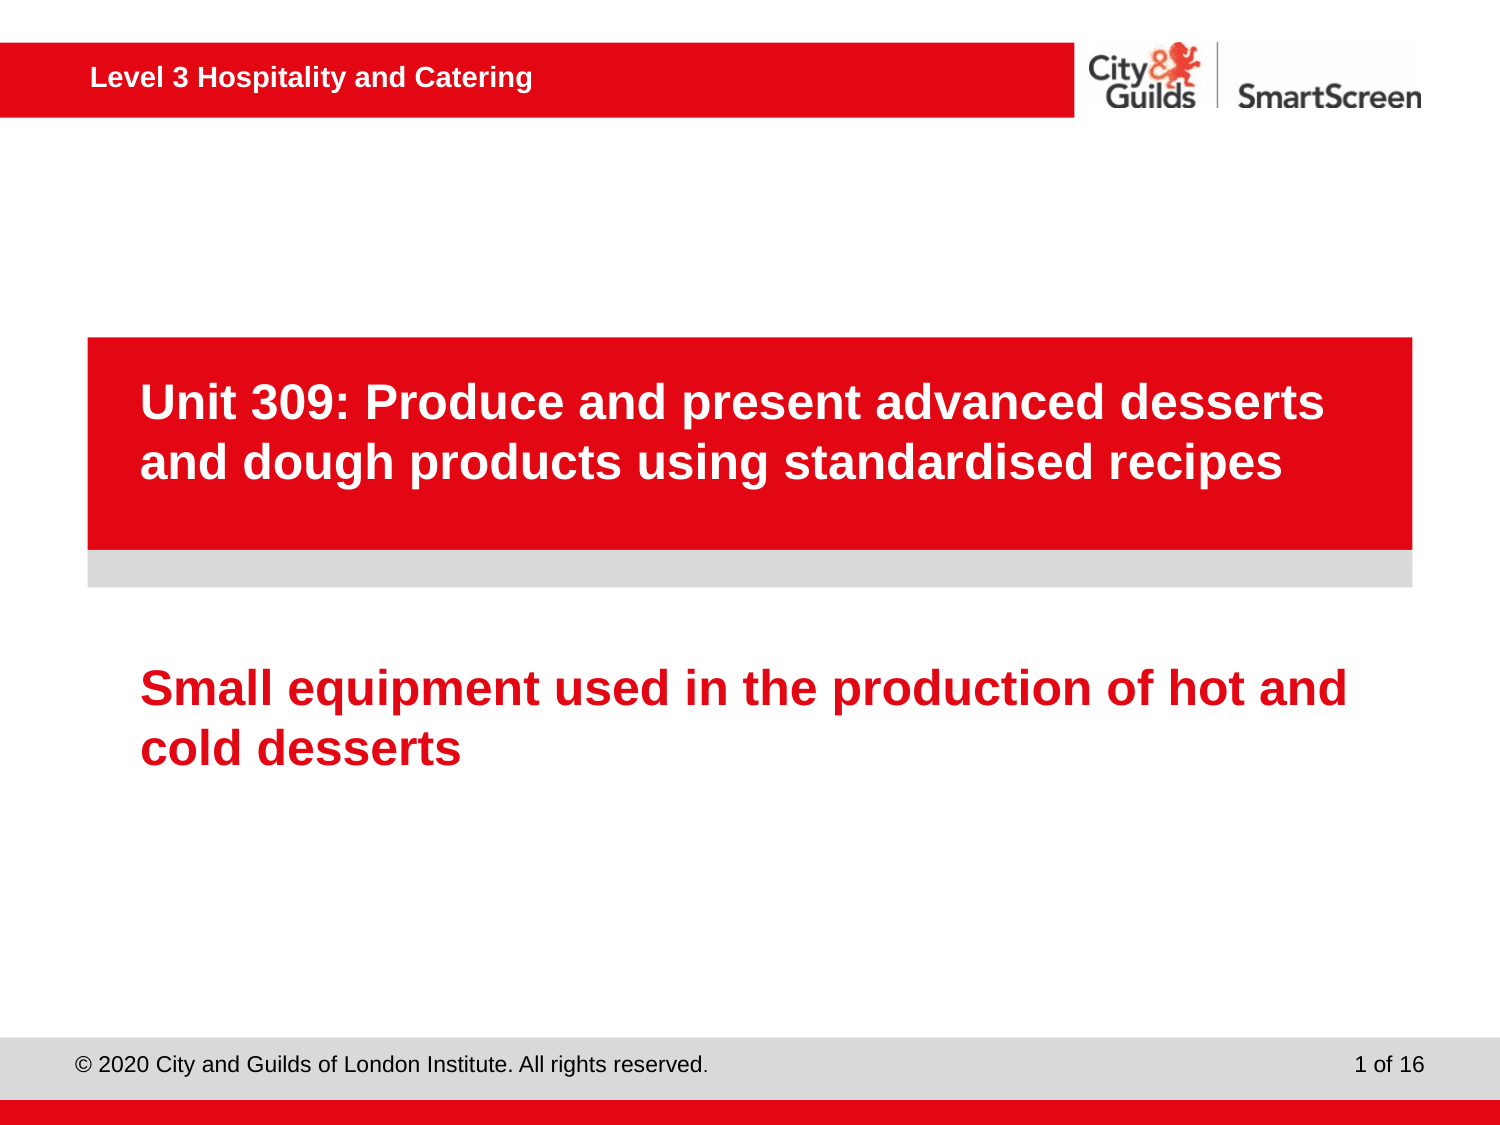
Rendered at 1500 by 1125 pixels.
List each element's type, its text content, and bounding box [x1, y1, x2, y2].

picture [1089, 42, 1421, 108]
list PowerPoint presentation [74, 224, 1426, 1006]
text_box Unit 309: Produce and present advanced desserts and dough products using standardised recipes [124, 362, 1388, 498]
text_box [87, 337, 1413, 549]
text_box [87, 549, 1413, 588]
title Small equipment used in the production of hot and cold desserts [124, 587, 1413, 1001]
